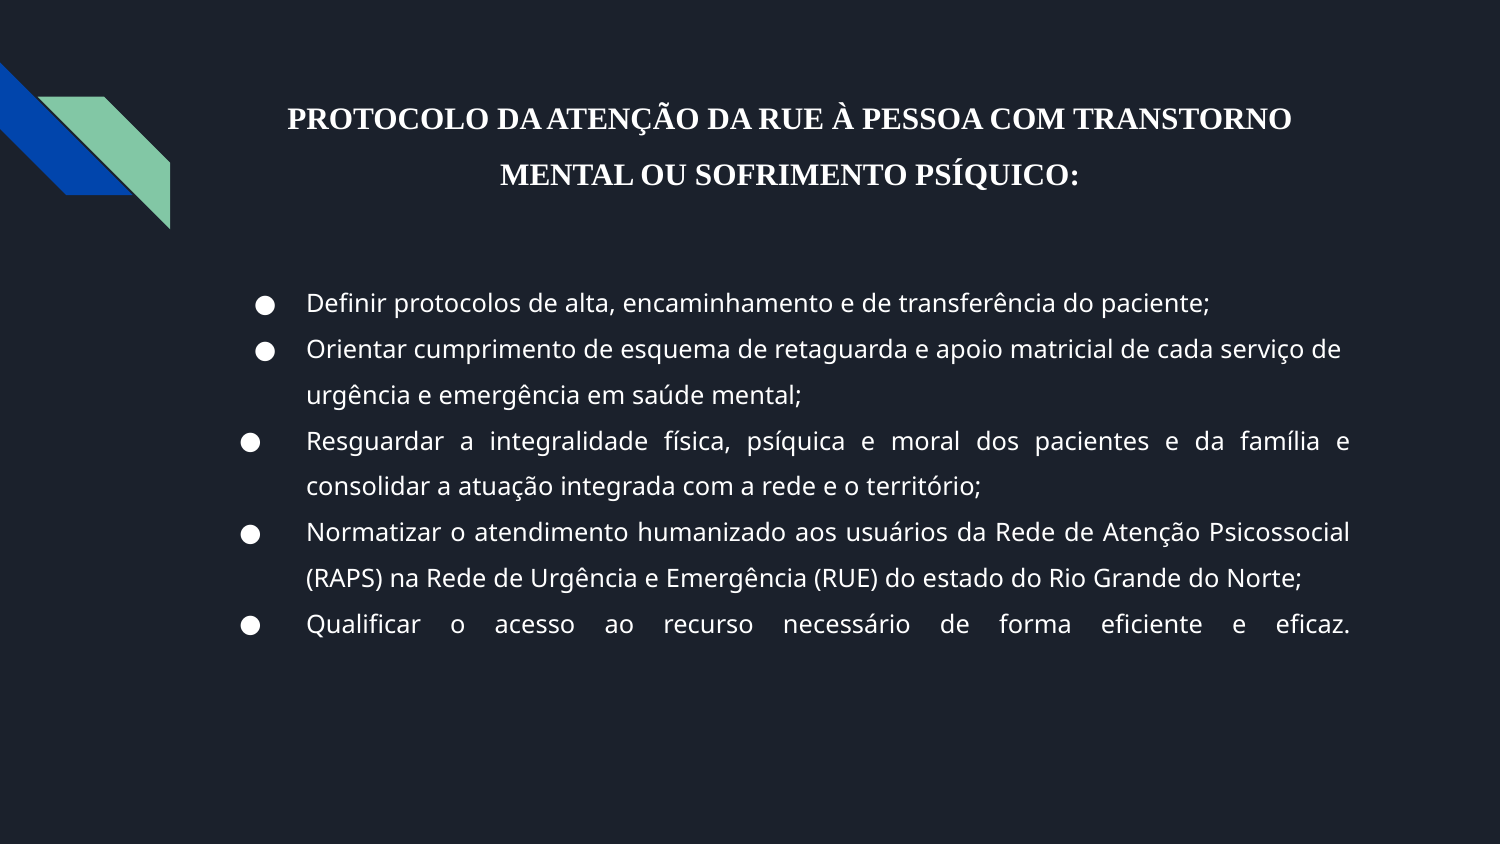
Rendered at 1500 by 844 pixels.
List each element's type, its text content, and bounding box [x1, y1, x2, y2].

title PROTOCOLO DA ATENÇÃO DA RUE À PESSOA COM TRANSTORNO MENTAL OU SOFRIMENTO PSÍQUICO: [212, 64, 1368, 215]
list Definir protocolos de alta, encaminhamento e de transferência do paciente; Orientar cumprimento de esquema de retaguarda e apoio matricial de cada serviço de urgência e emergência em saúde mental; Resguardar a integralidade física, psíquica e moral dos pacientes e da família e consolidar a atuação integrada com a rede e o território; Normatizar o atendimento humanizado aos usuários da Rede de Atenção Psicossocial (RAPS) na Rede de Urgência e Emergência (RUE) do estado do Rio Grande do Norte; Qualificar o acesso ao recurso necessário de forma eficiente e eficaz. [212, 257, 1368, 735]
